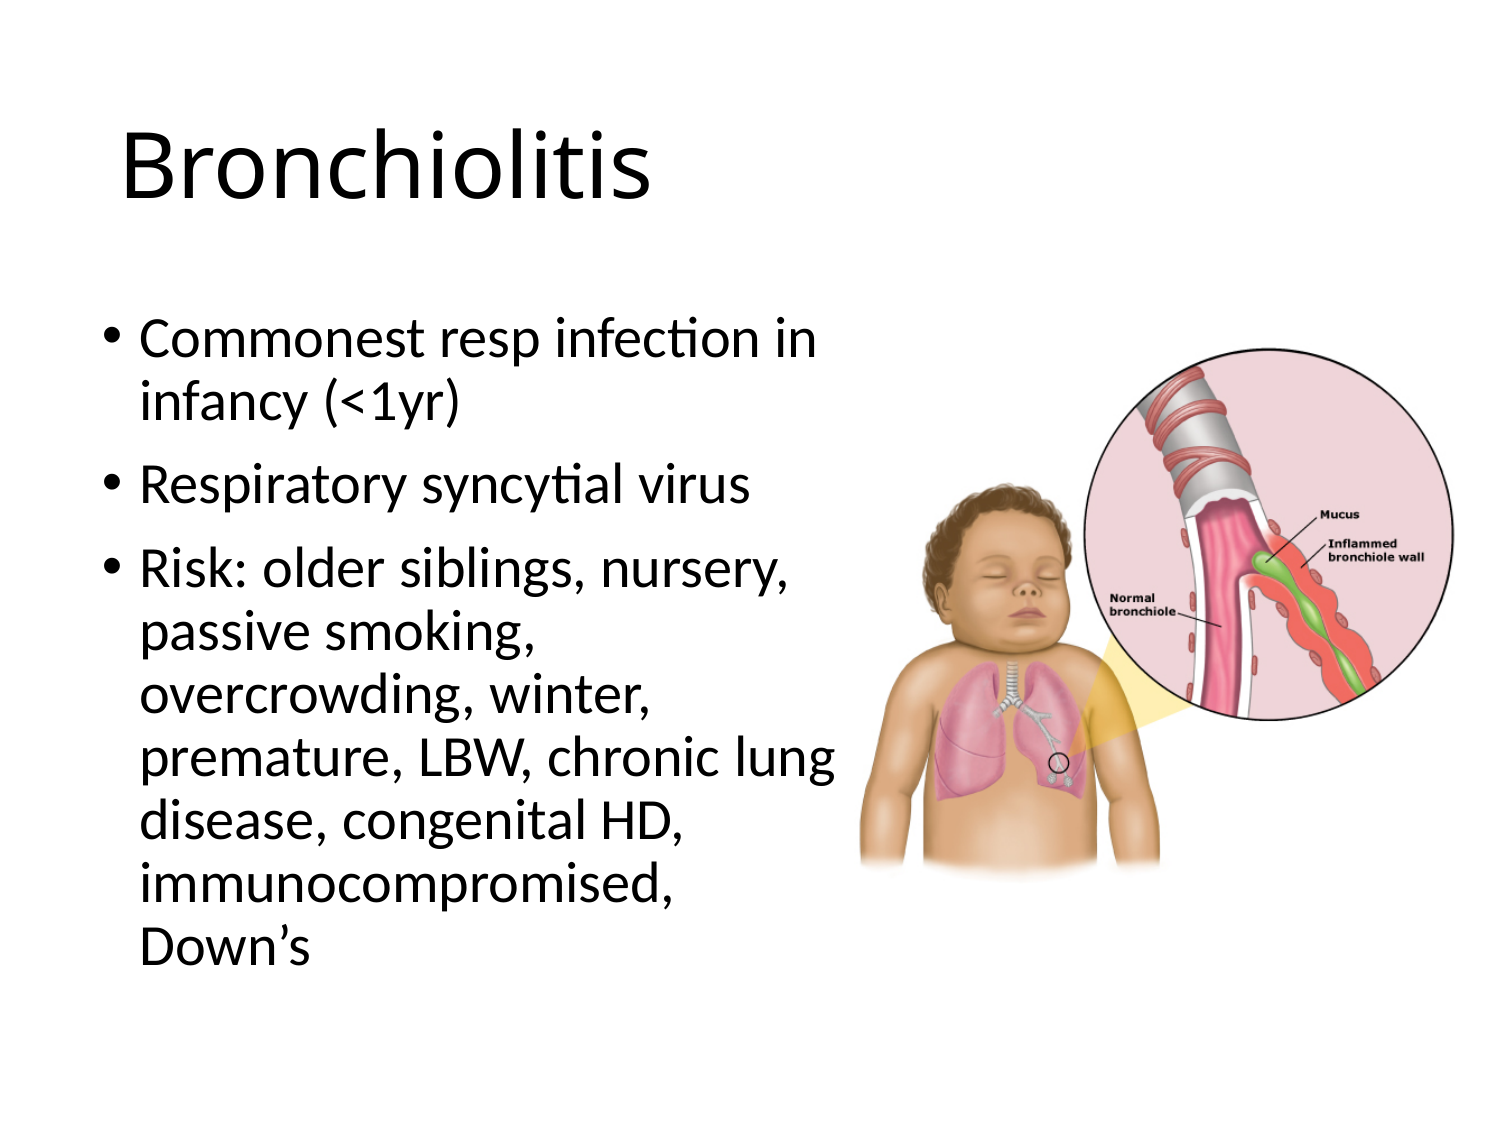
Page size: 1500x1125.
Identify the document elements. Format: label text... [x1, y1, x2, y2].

picture [854, 343, 1459, 886]
list Commonest resp infection in infancy (<1yr) Respiratory syncytial virus Risk: older siblings, nursery, passive smoking, overcrowding, winter, premature, LBW, chronic lung disease, congenital HD, immunocompromised, Down’s [86, 299, 855, 1014]
title Bronchiolitis [103, 59, 1397, 278]
